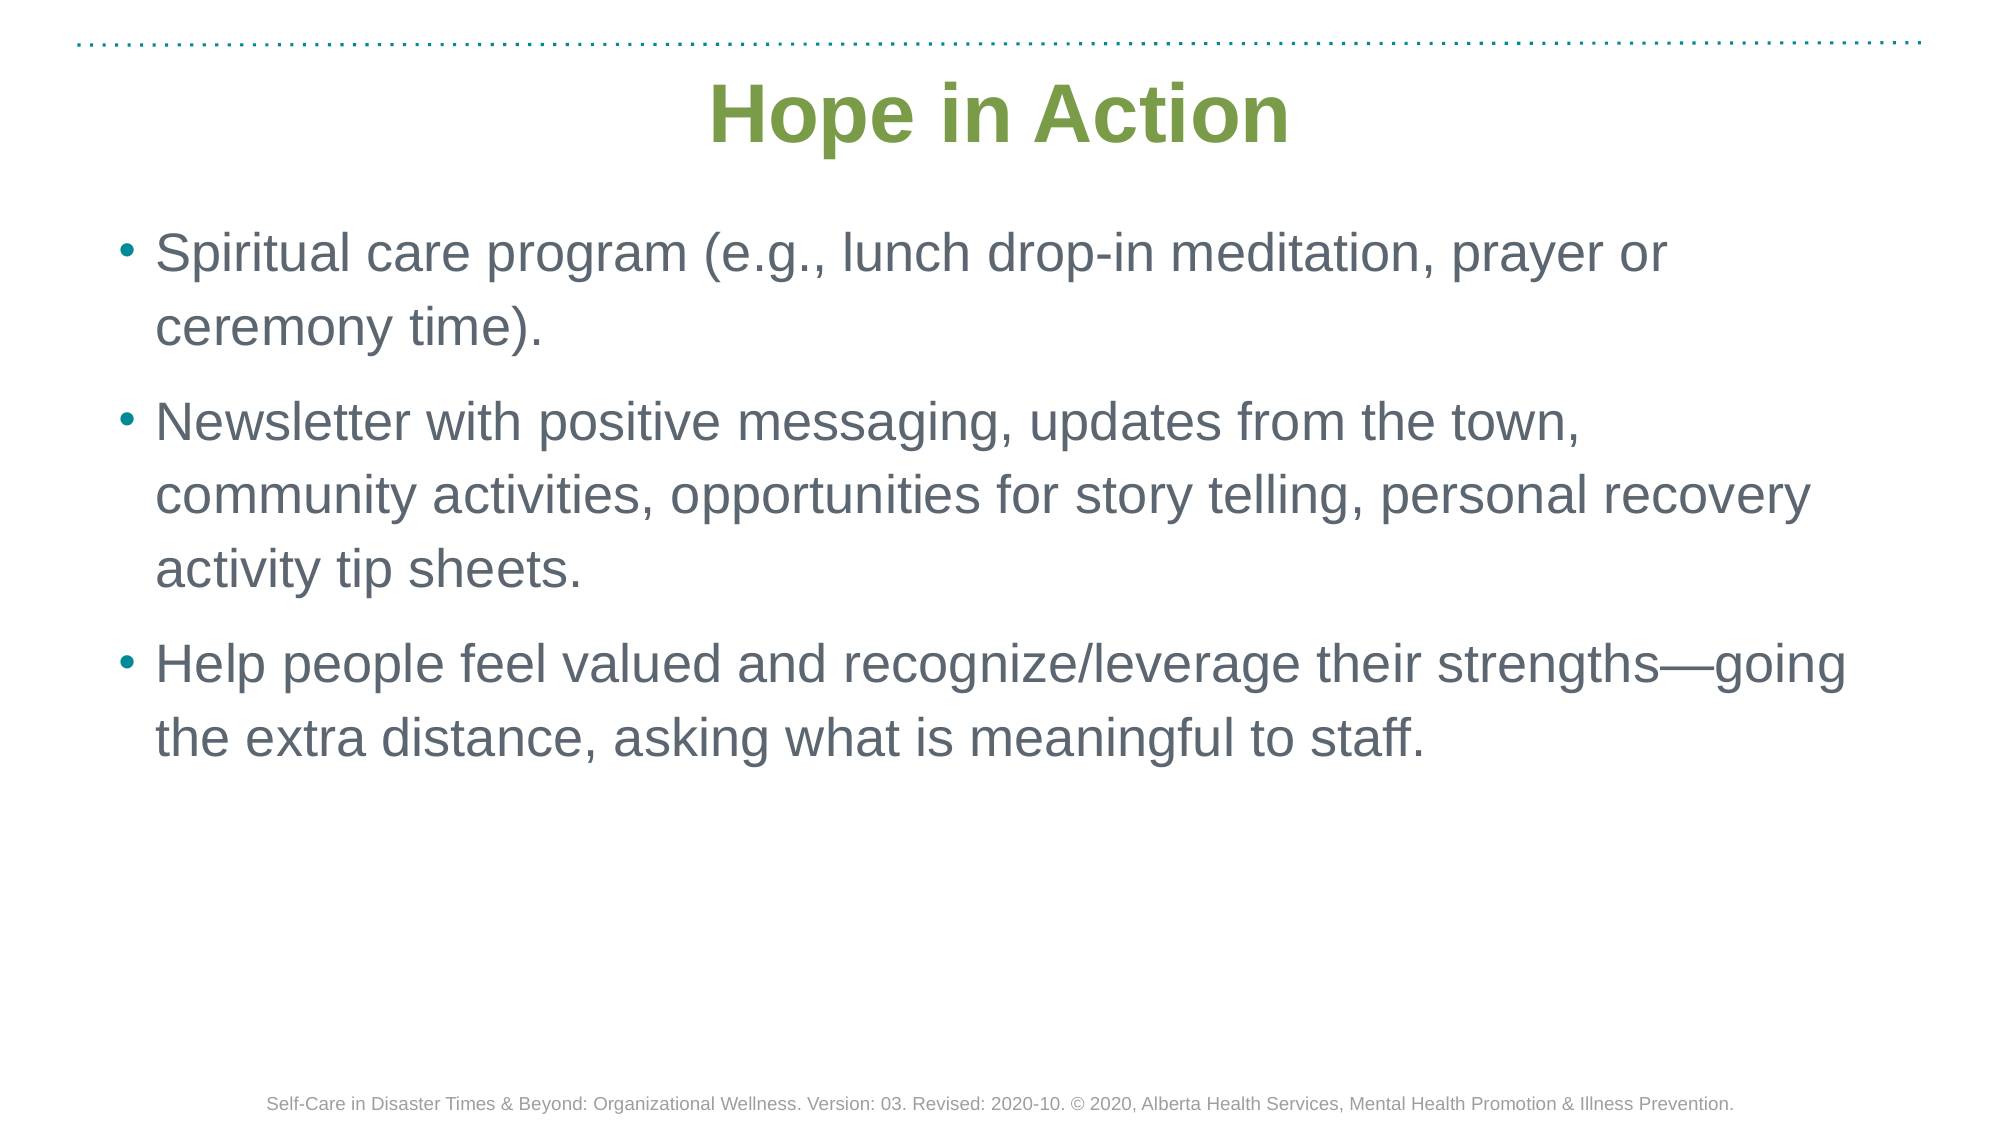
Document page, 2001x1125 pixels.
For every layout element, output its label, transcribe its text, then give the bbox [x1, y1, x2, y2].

title Hope in Action [77, 47, 1923, 200]
list Spiritual care program (e.g., lunch drop-in meditation, prayer or ceremony time). Newsletter with positive messaging, updates from the town, community activities, opportunities for story telling, personal recovery activity tip sheets. Help people feel valued and recognize/leverage their strengths―going the extra distance, asking what is meaningful to staff. [118, 207, 1854, 1060]
footer Self-Care in Disaster Times & Beyond: Organizational Wellness. Version: 03. Revised: 2020-10. © 2020, Alberta Health Services, Mental Health Promotion & Illness Prevention. [0, 1081, 2000, 1125]
